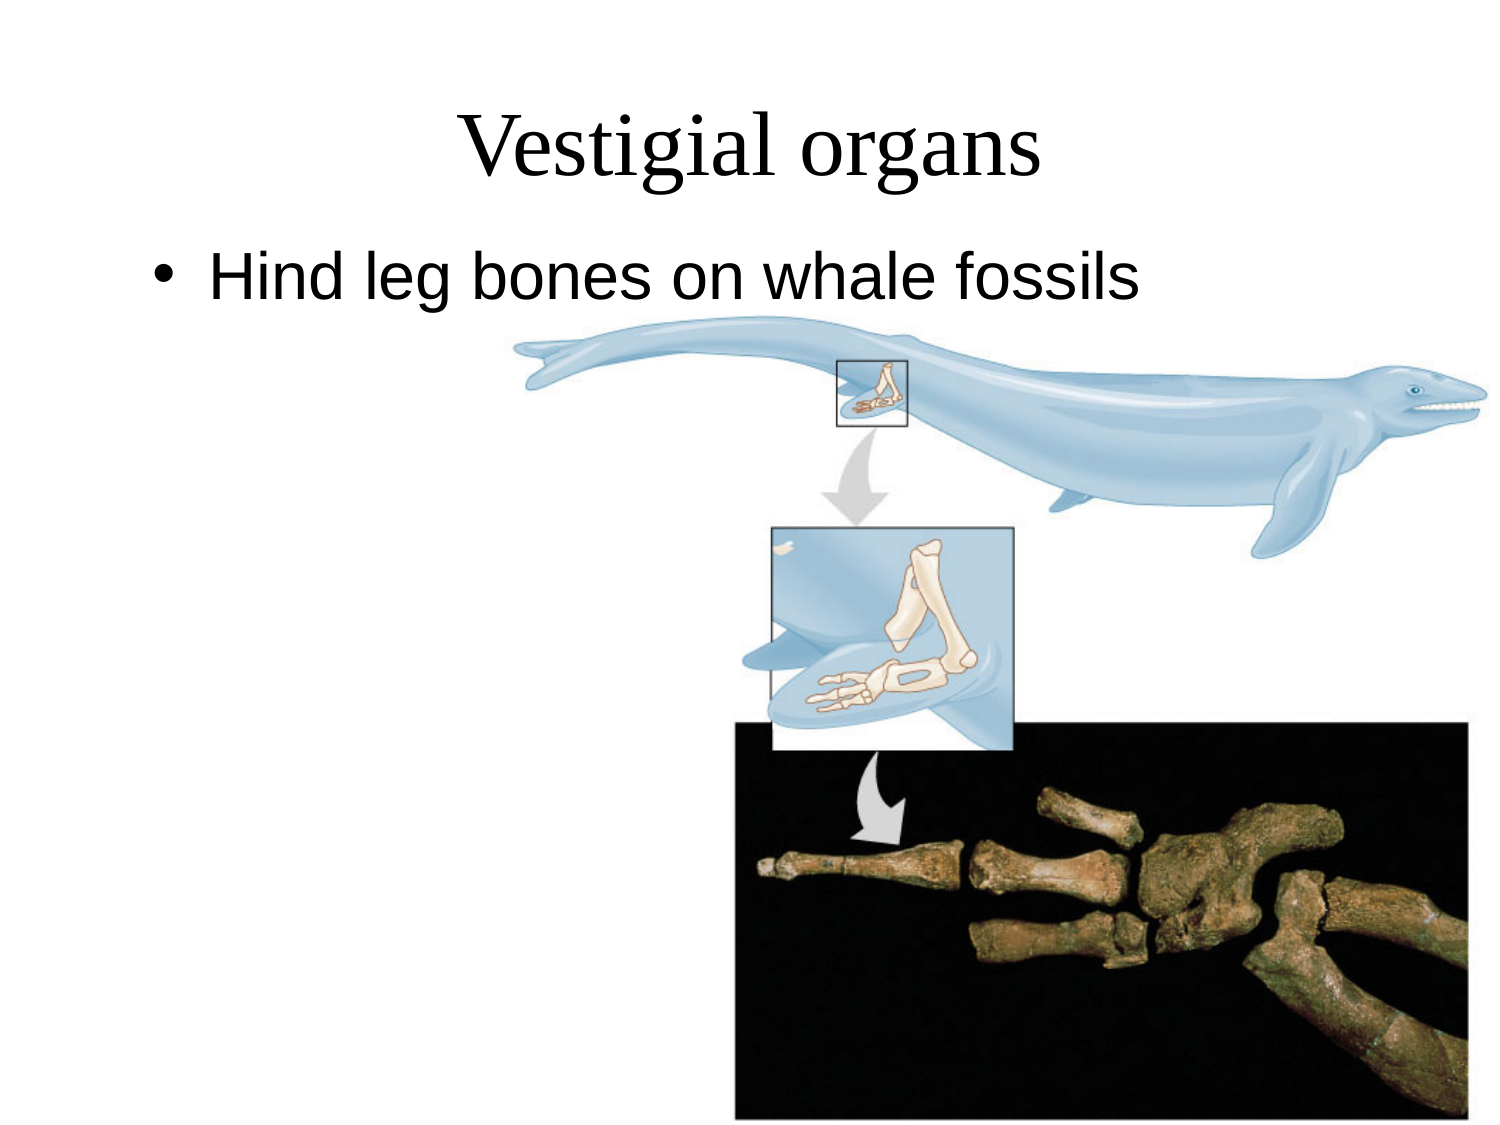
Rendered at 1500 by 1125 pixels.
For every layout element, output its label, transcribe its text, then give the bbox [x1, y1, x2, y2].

title Vestigial organs [75, 45, 1425, 233]
picture [503, 304, 1500, 1125]
list Hind leg bones on whale fossils [137, 224, 1413, 788]
